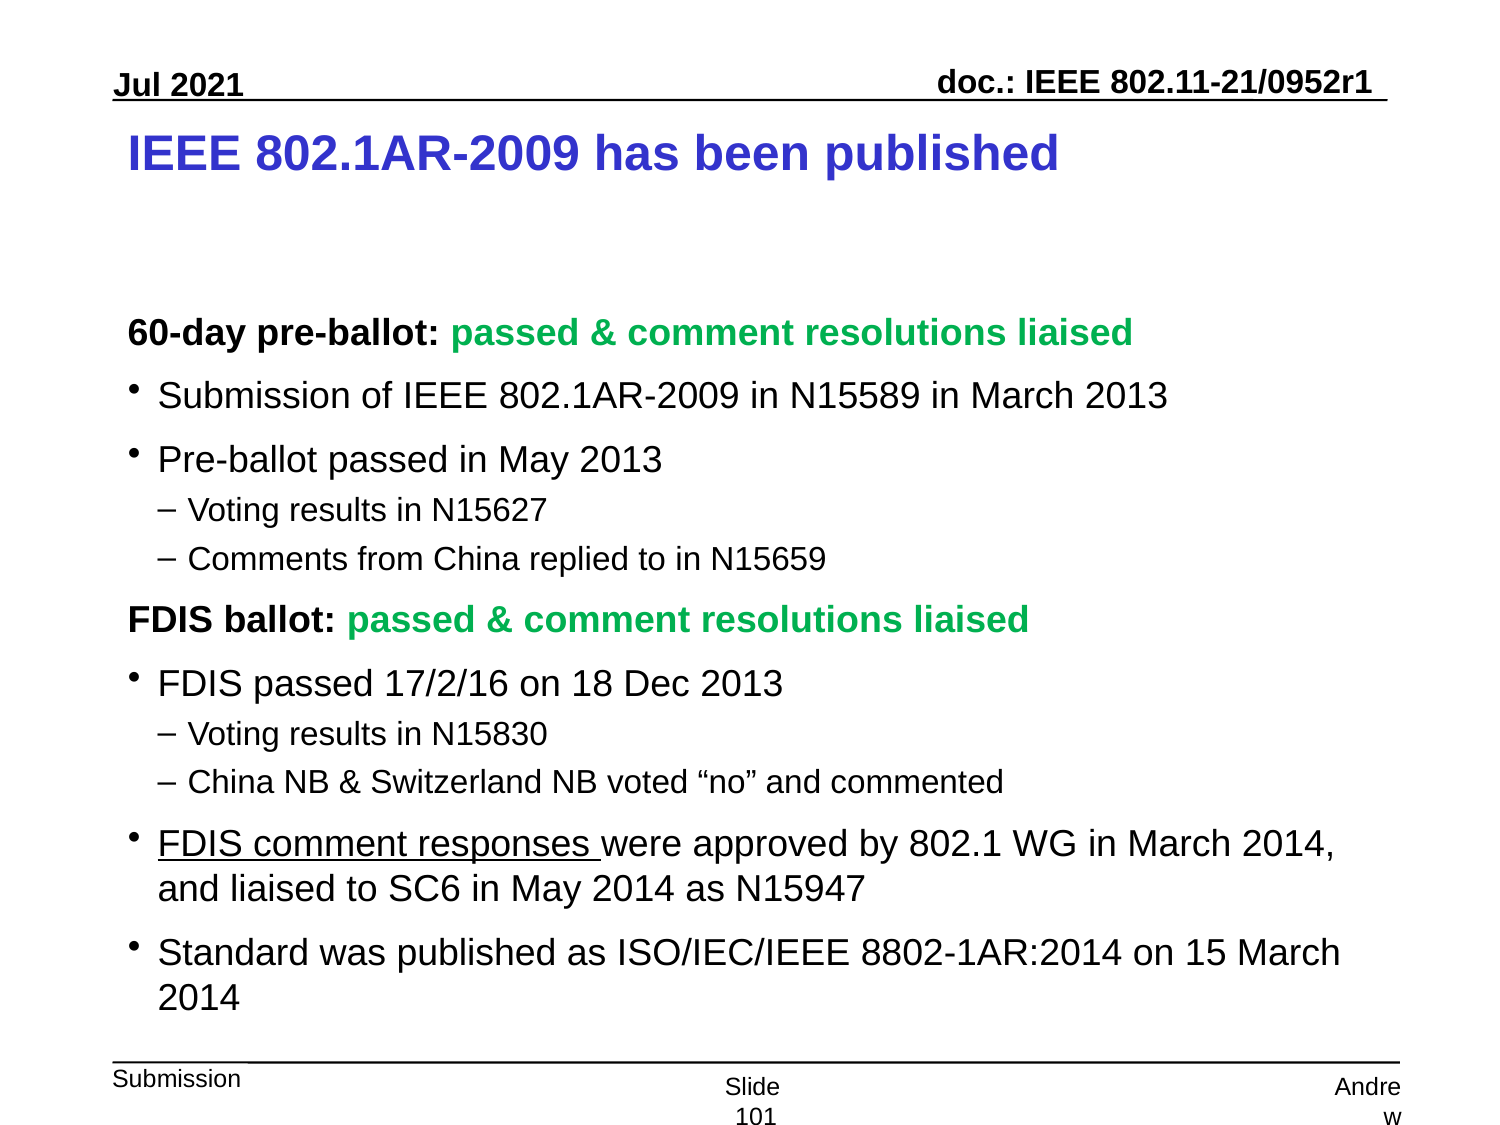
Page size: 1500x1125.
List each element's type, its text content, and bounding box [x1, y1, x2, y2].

title IEEE 802.1AR-2009 has been published [112, 112, 1438, 288]
list 60-day pre-ballot: passed & comment resolutions liaised Submission of IEEE 802.1AR-2009 in N15589 in March 2013 Pre-ballot passed in May 2013 Voting results in N15627 Comments from China replied to in N15659 FDIS ballot: passed & comment resolutions liaised FDIS passed 17/2/16 on 18 Dec 2013 Voting results in N15830 China NB & Switzerland NB voted “no” and commented FDIS comment responses were approved by 802.1 WG in March 2014, and liaised to SC6 in May 2014 as N15947 Standard was published as ISO/IEC/IEEE 8802-1AR:2014 on 15 March 2014 [112, 299, 1388, 975]
footer Andrew Myles, Cisco [1320, 1069, 1402, 1101]
slide_number Slide 101 [709, 1069, 803, 1101]
